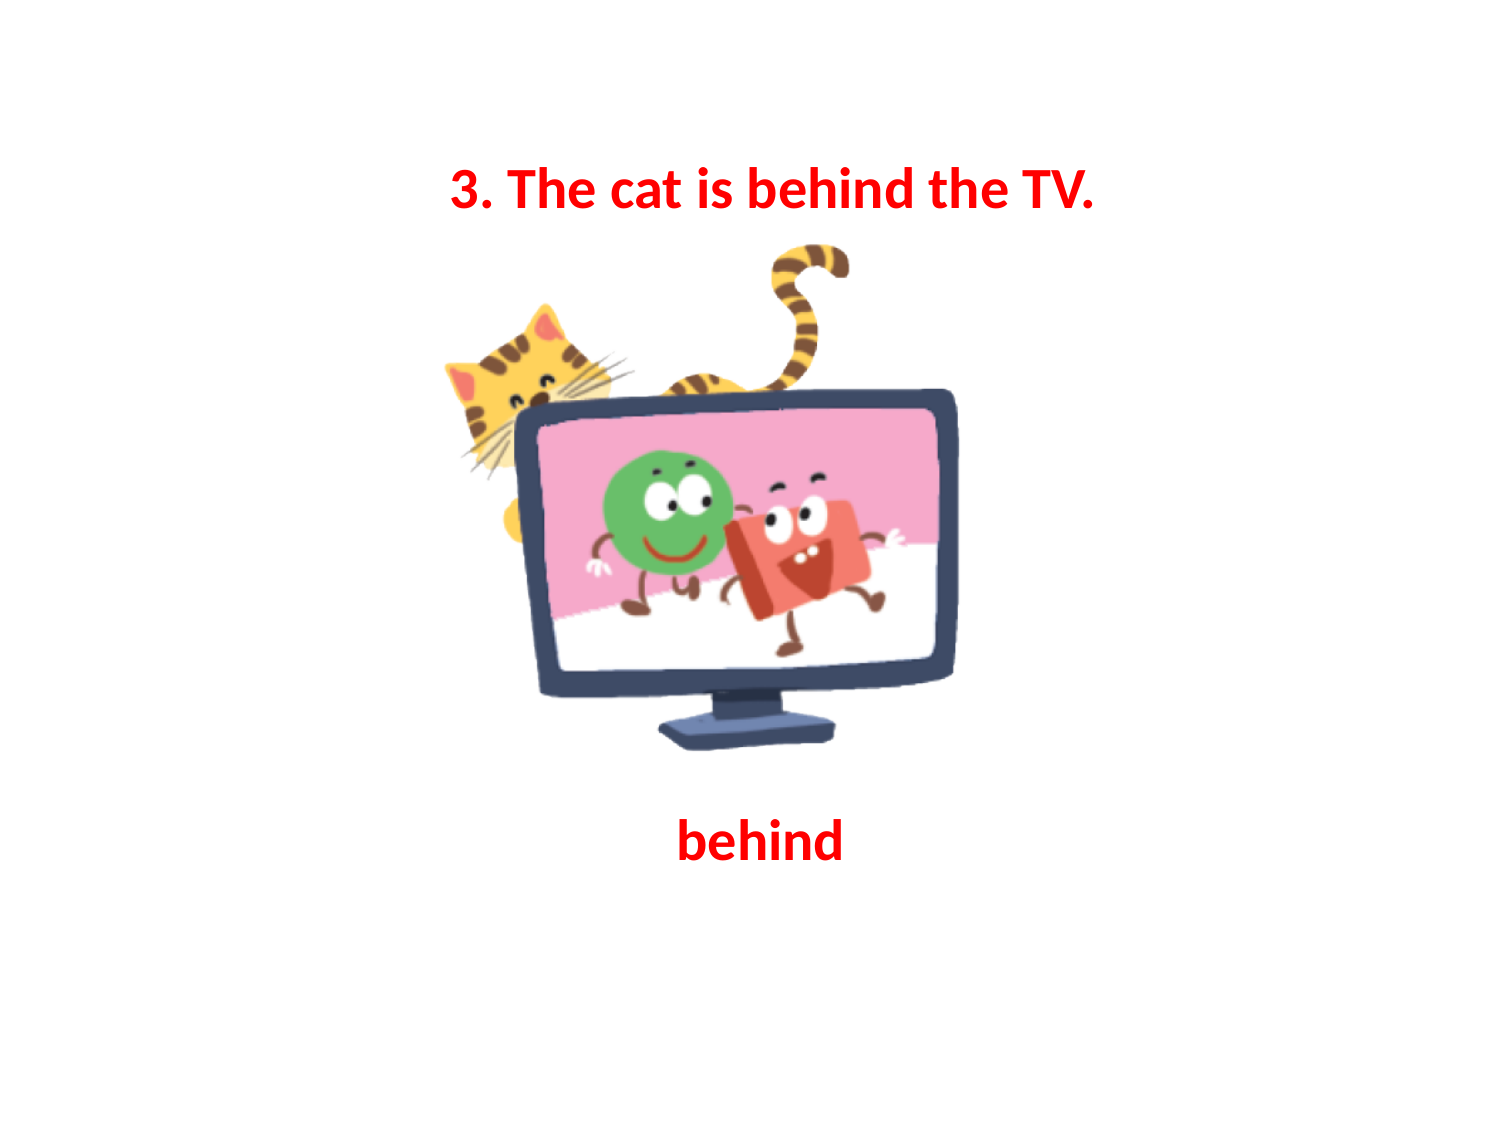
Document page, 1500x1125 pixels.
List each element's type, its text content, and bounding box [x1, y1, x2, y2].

picture [391, 204, 1050, 799]
text_box 3. The cat is behind the TV. [210, 143, 1336, 229]
text_box behind [650, 799, 872, 880]
